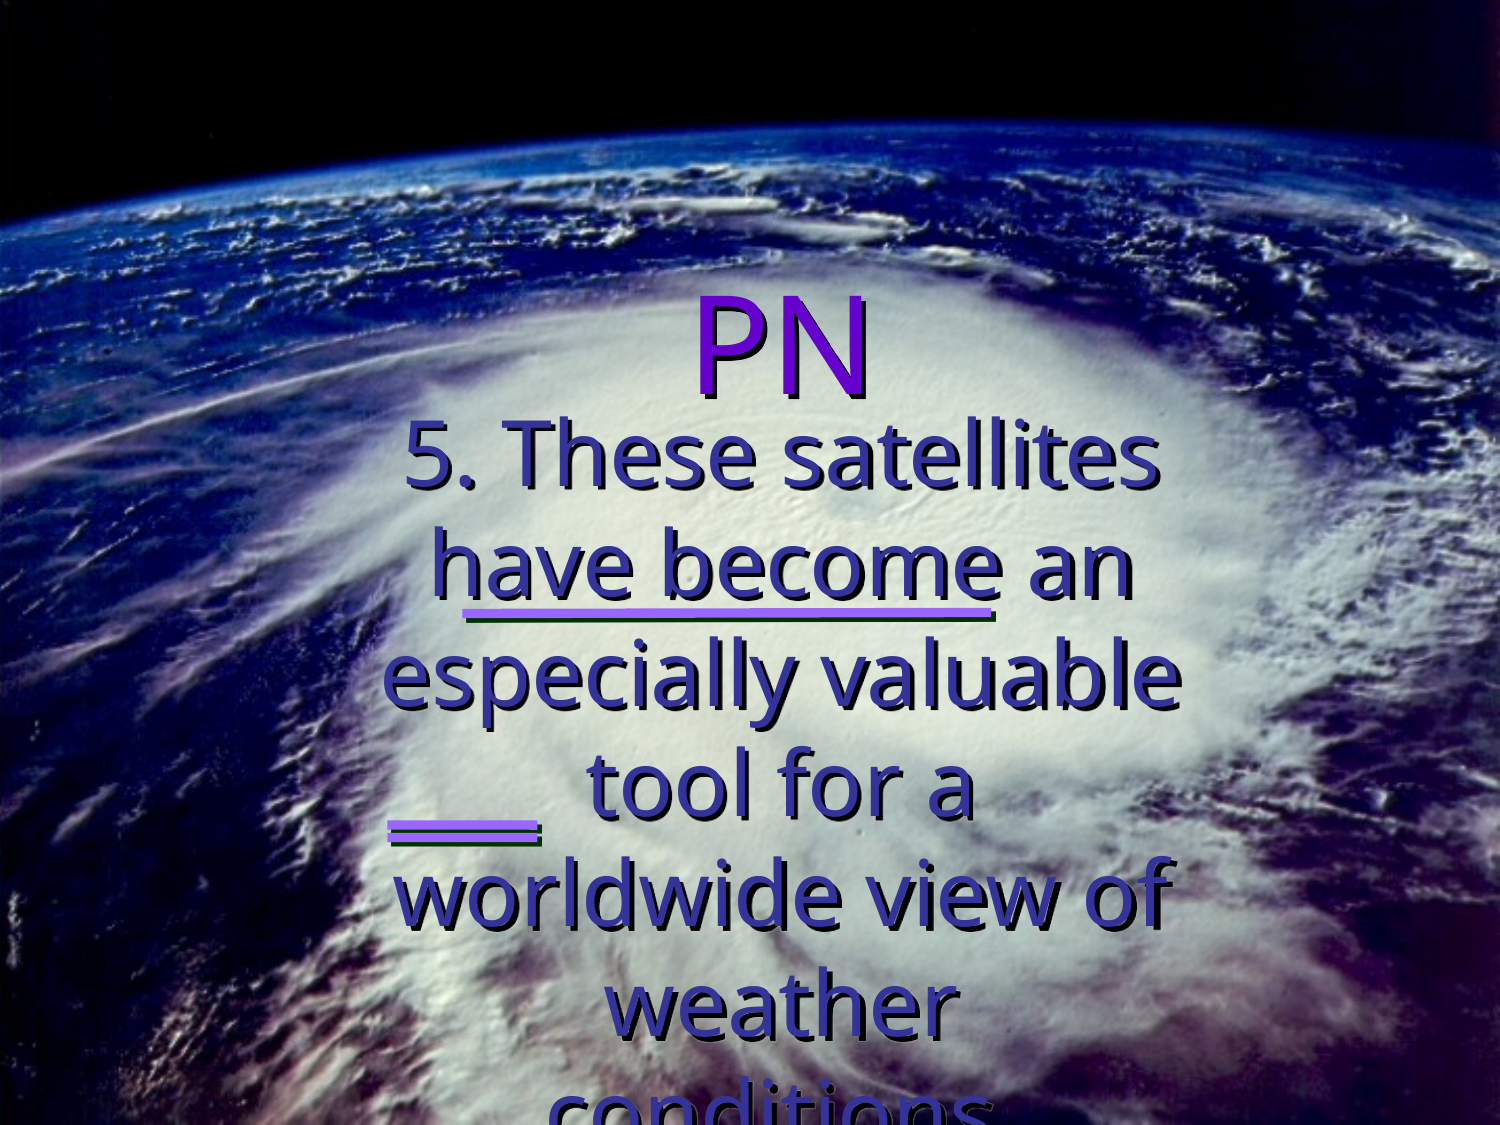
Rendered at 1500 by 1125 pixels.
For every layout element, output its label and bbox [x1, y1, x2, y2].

picture [0, 0, 1500, 1125]
text_box [387, 824, 538, 838]
